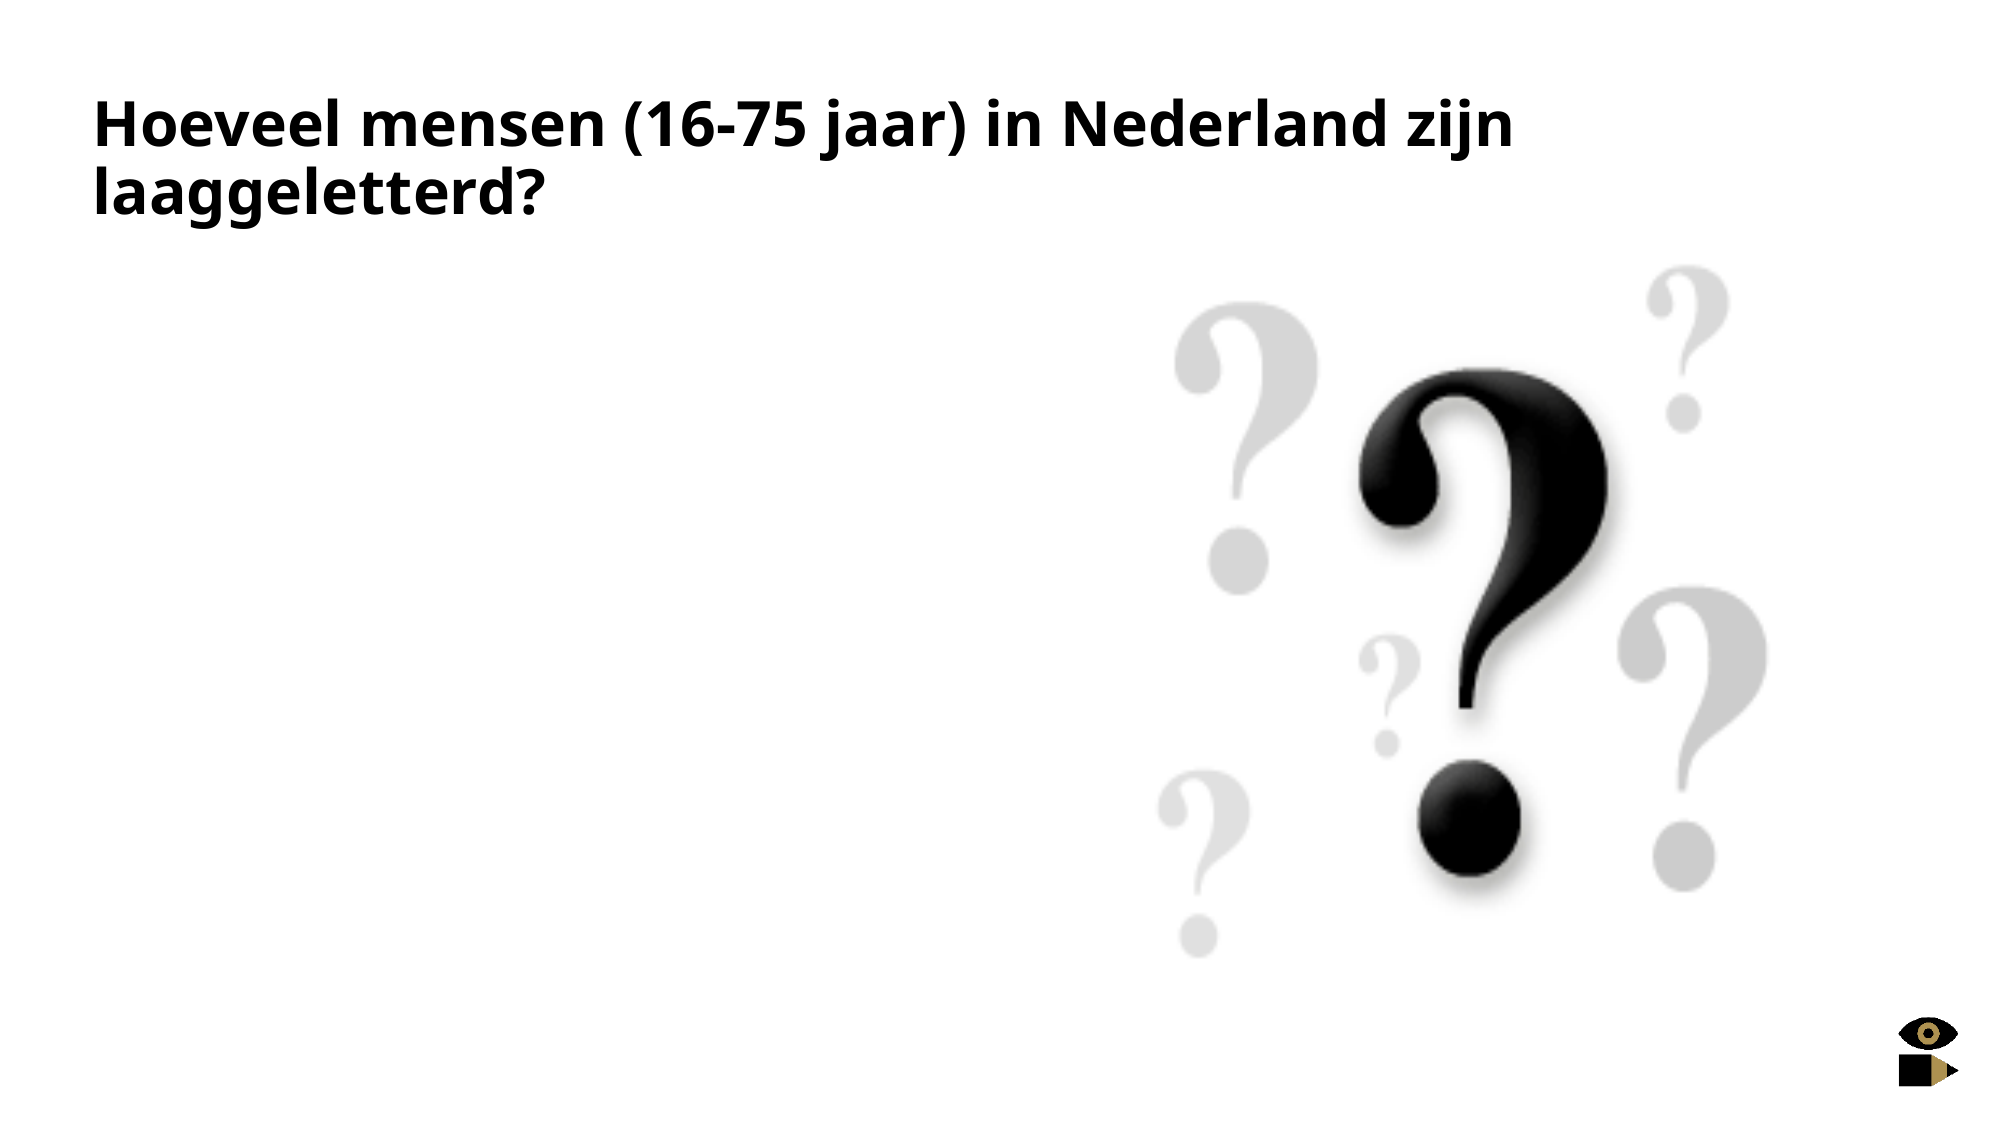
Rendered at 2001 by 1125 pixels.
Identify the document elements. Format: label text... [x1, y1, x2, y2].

picture [1134, 248, 1780, 981]
title Hoeveel mensen (16-75 jaar) in Nederland zijn laaggeletterd? [92, 92, 1903, 290]
picture [1873, 996, 1964, 1112]
